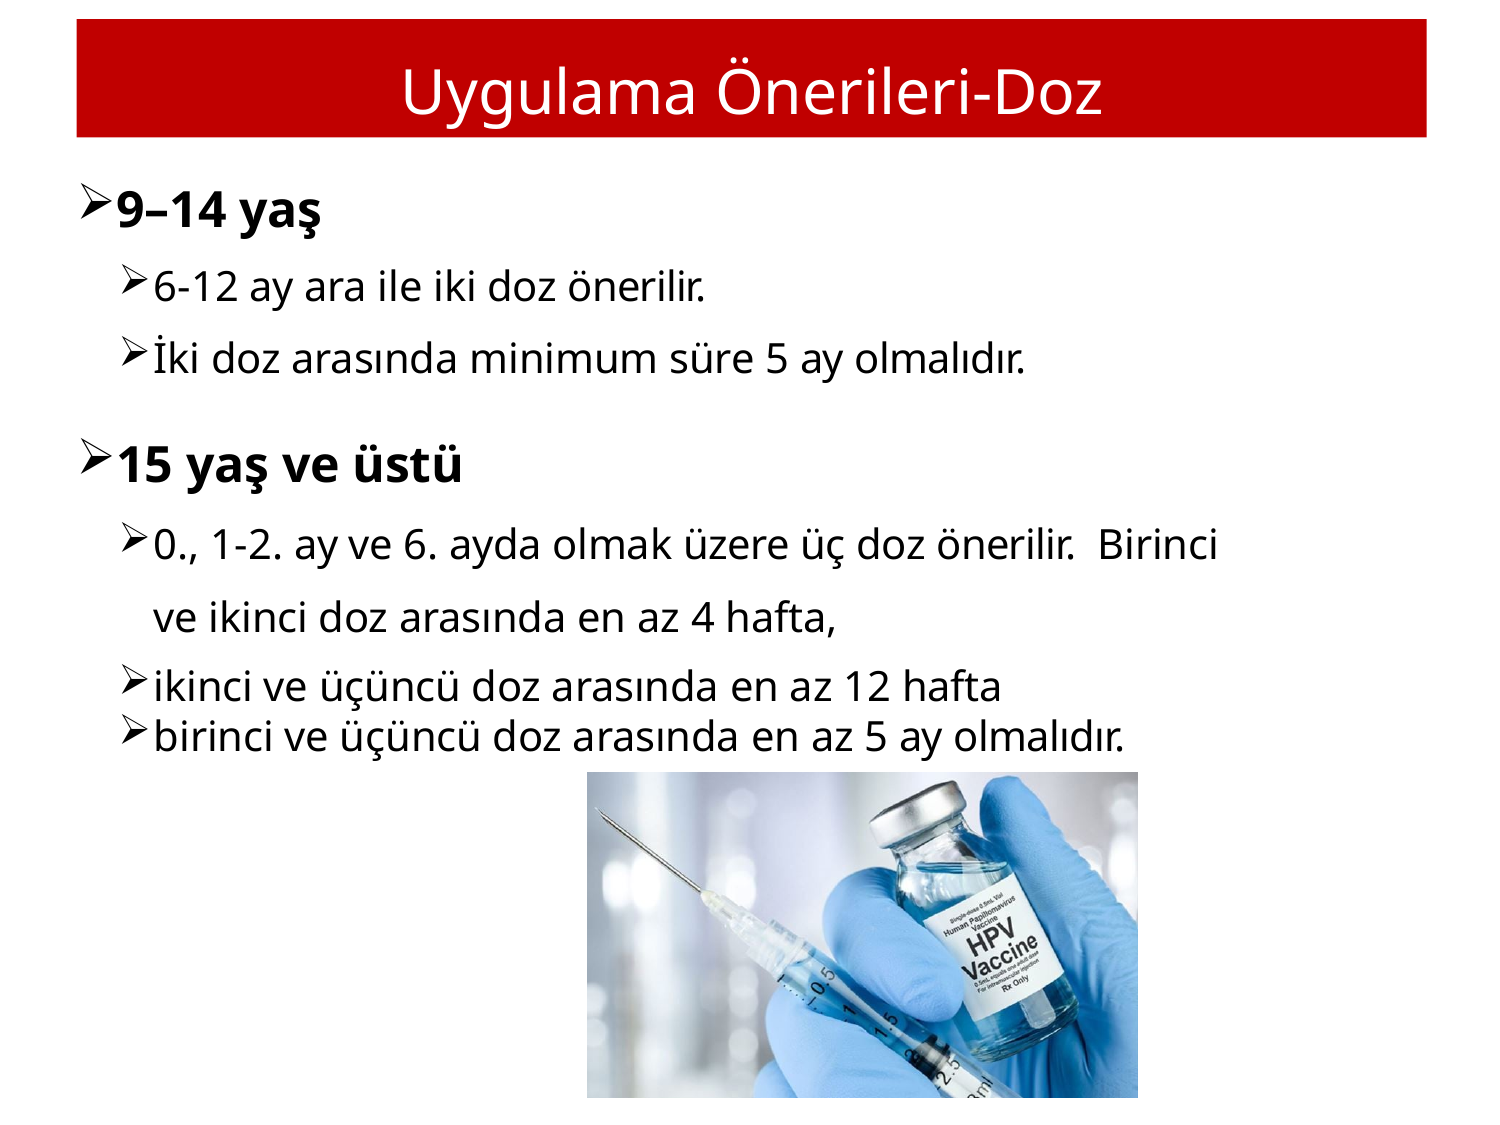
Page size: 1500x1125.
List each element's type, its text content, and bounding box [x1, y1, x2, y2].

title Uygulama Önerileri-Doz [305, 49, 1199, 240]
text_box [76, 19, 1427, 138]
text_box 9–14 yaş 6-12 ay ara ile iki doz önerilir. İki doz arasında minimum süre 5 ay olmalıdır. 15 yaş ve üstü 0., 1-2. ay ve 6. ayda olmak üzere üç doz önerilir. Birinci ve ikinci doz arasında en az 4 hafta, ikinci ve üçüncü doz arasında en az 12 hafta birinci ve üçüncü doz arasında en az 5 ay olmalıdır. [76, 175, 1310, 760]
picture [587, 772, 1138, 1099]
